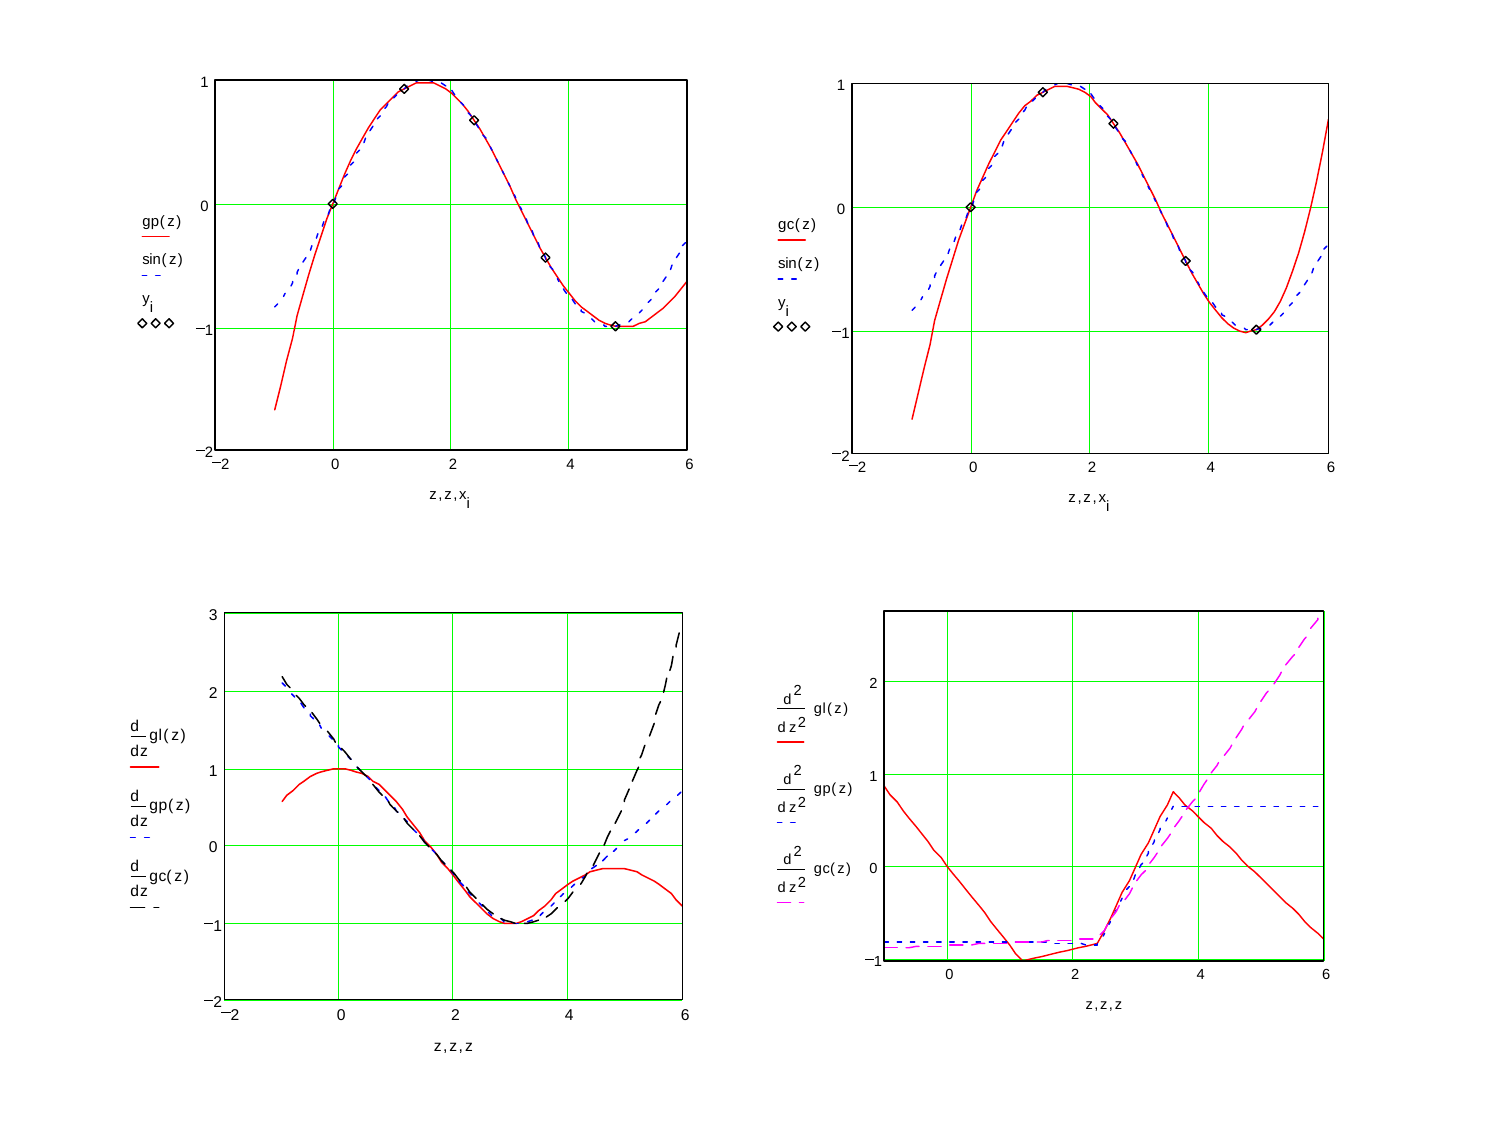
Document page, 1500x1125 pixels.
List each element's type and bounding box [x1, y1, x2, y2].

picture [64, 54, 695, 514]
picture [70, 585, 713, 1057]
picture [726, 585, 1356, 1014]
picture [699, 57, 1337, 517]
